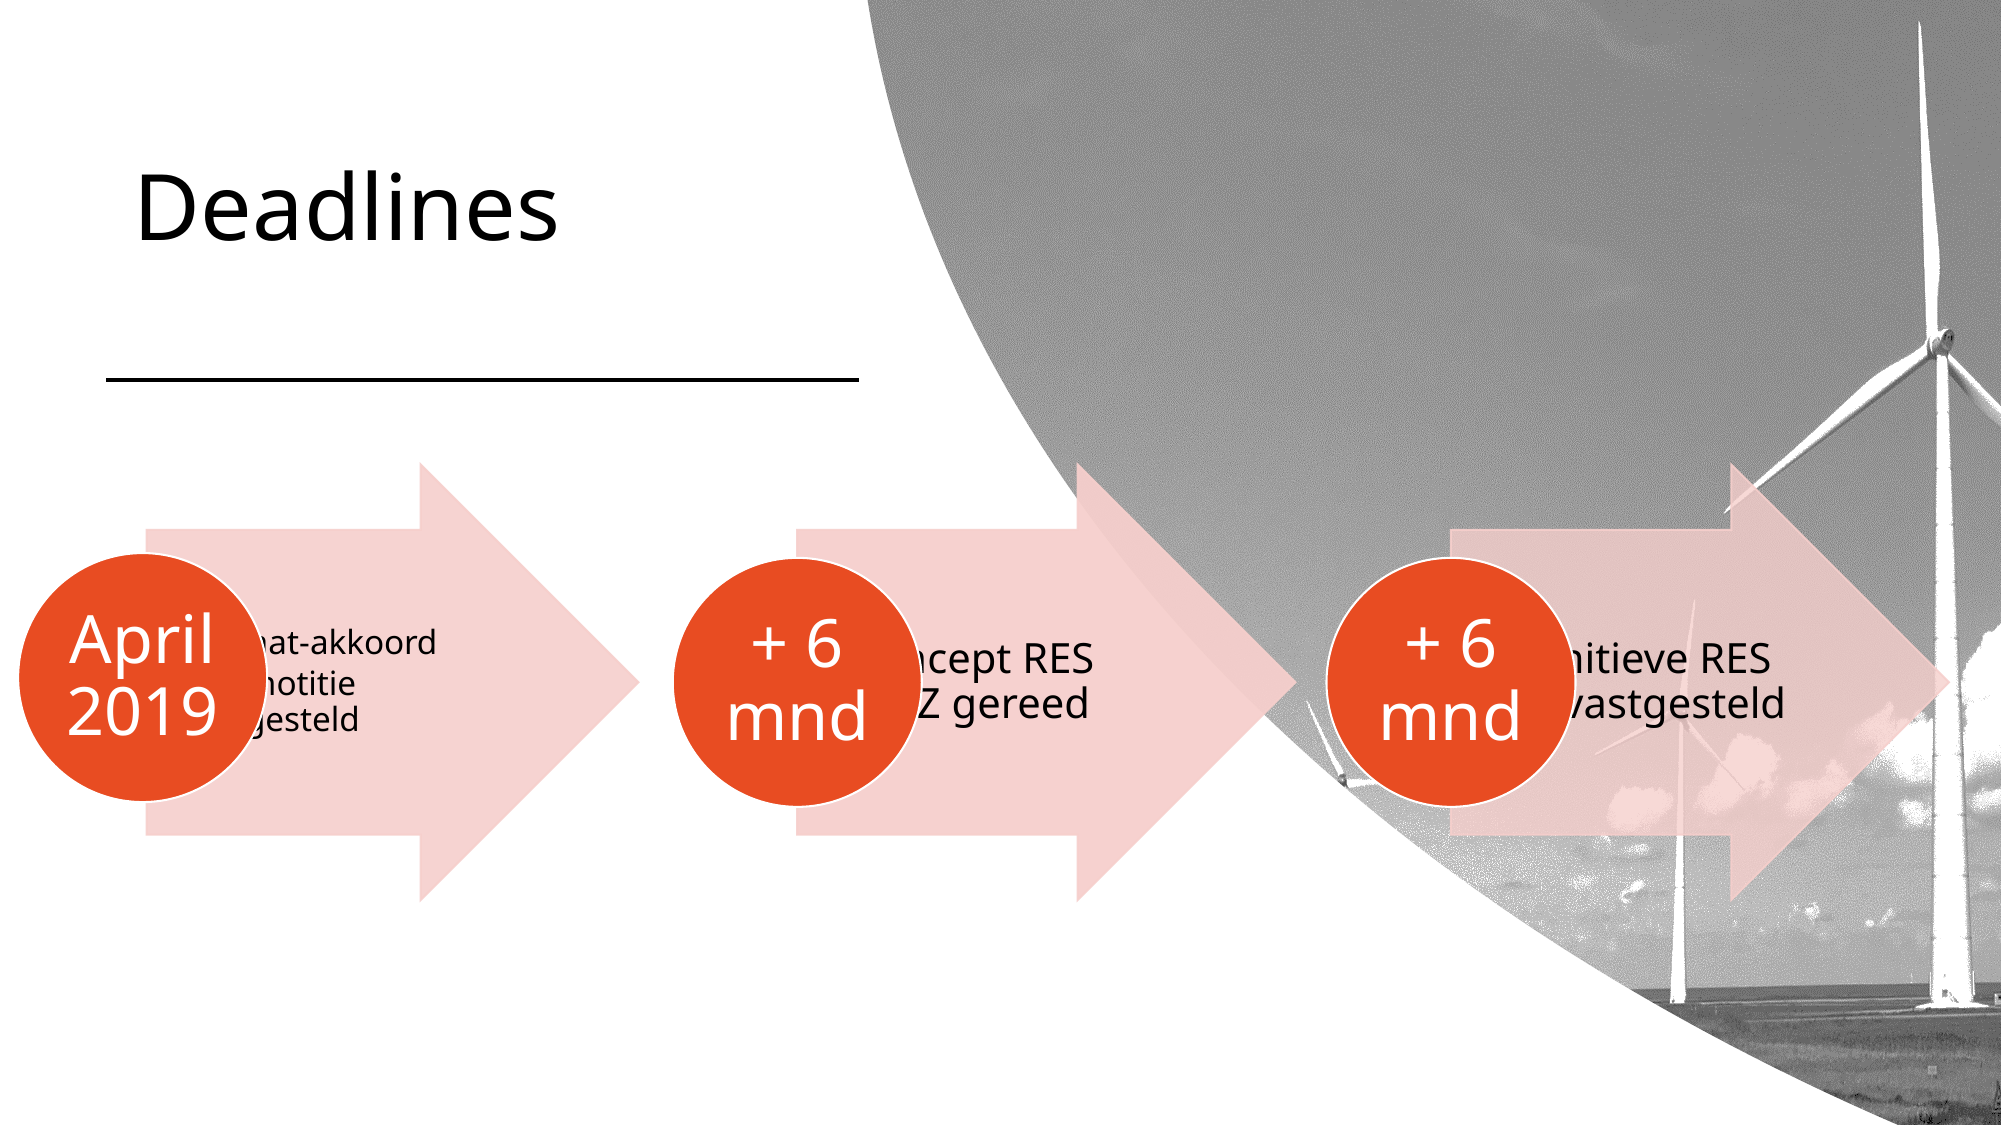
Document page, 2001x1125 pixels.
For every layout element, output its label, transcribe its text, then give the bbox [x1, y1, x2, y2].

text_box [18, 311, 1950, 1053]
title Deadlines [118, 72, 854, 311]
picture [854, 0, 2001, 1125]
